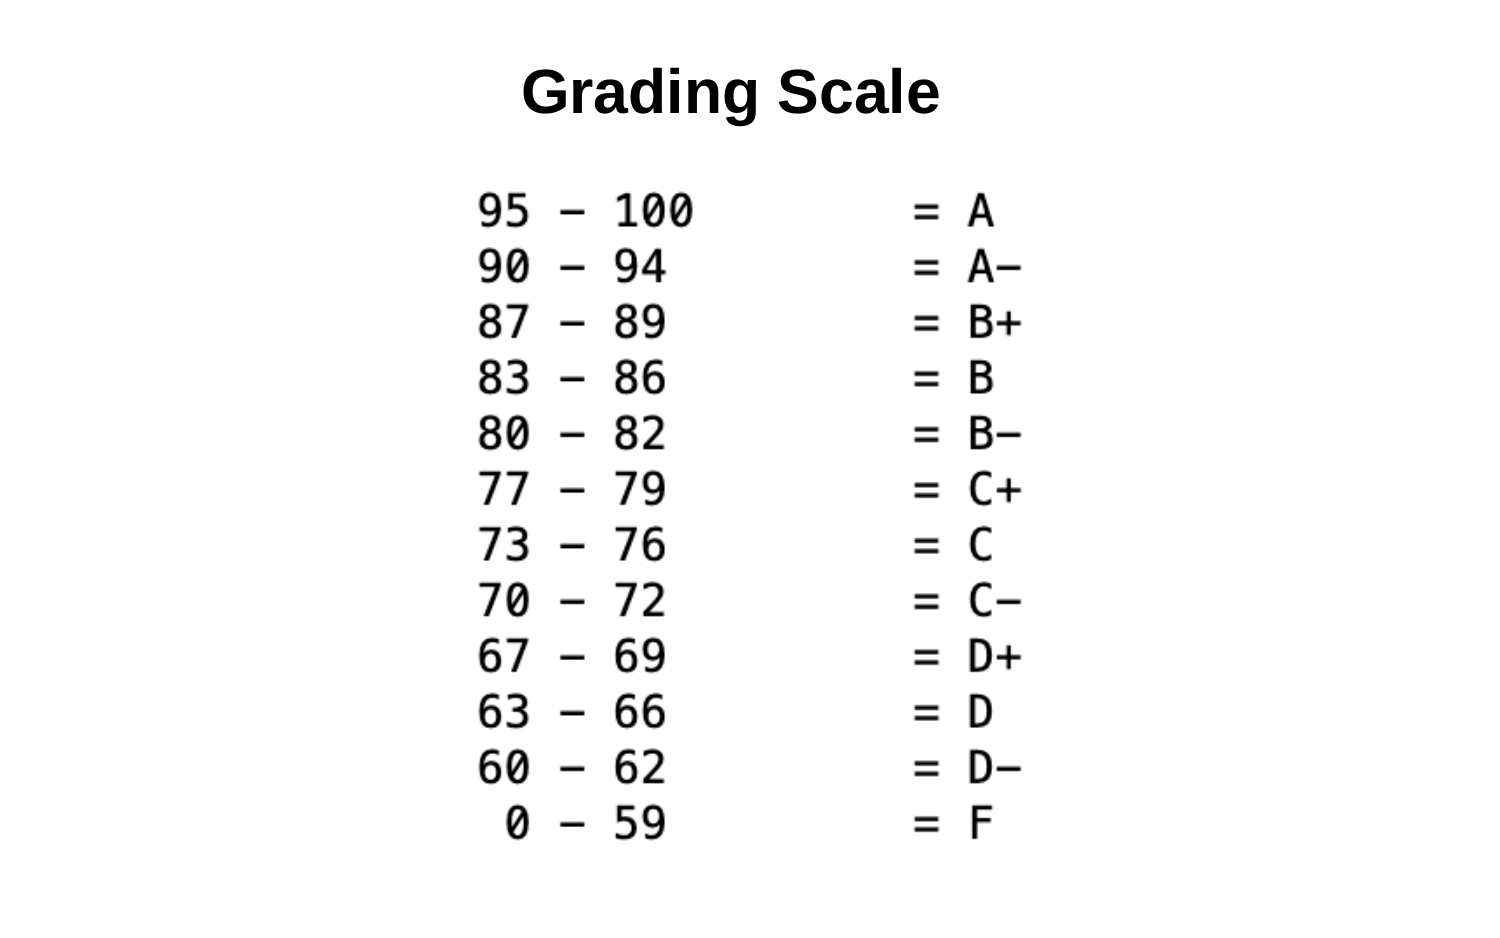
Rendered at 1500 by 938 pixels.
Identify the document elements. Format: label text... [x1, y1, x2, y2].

picture [437, 166, 1079, 881]
title Grading Scale [0, 41, 1463, 136]
